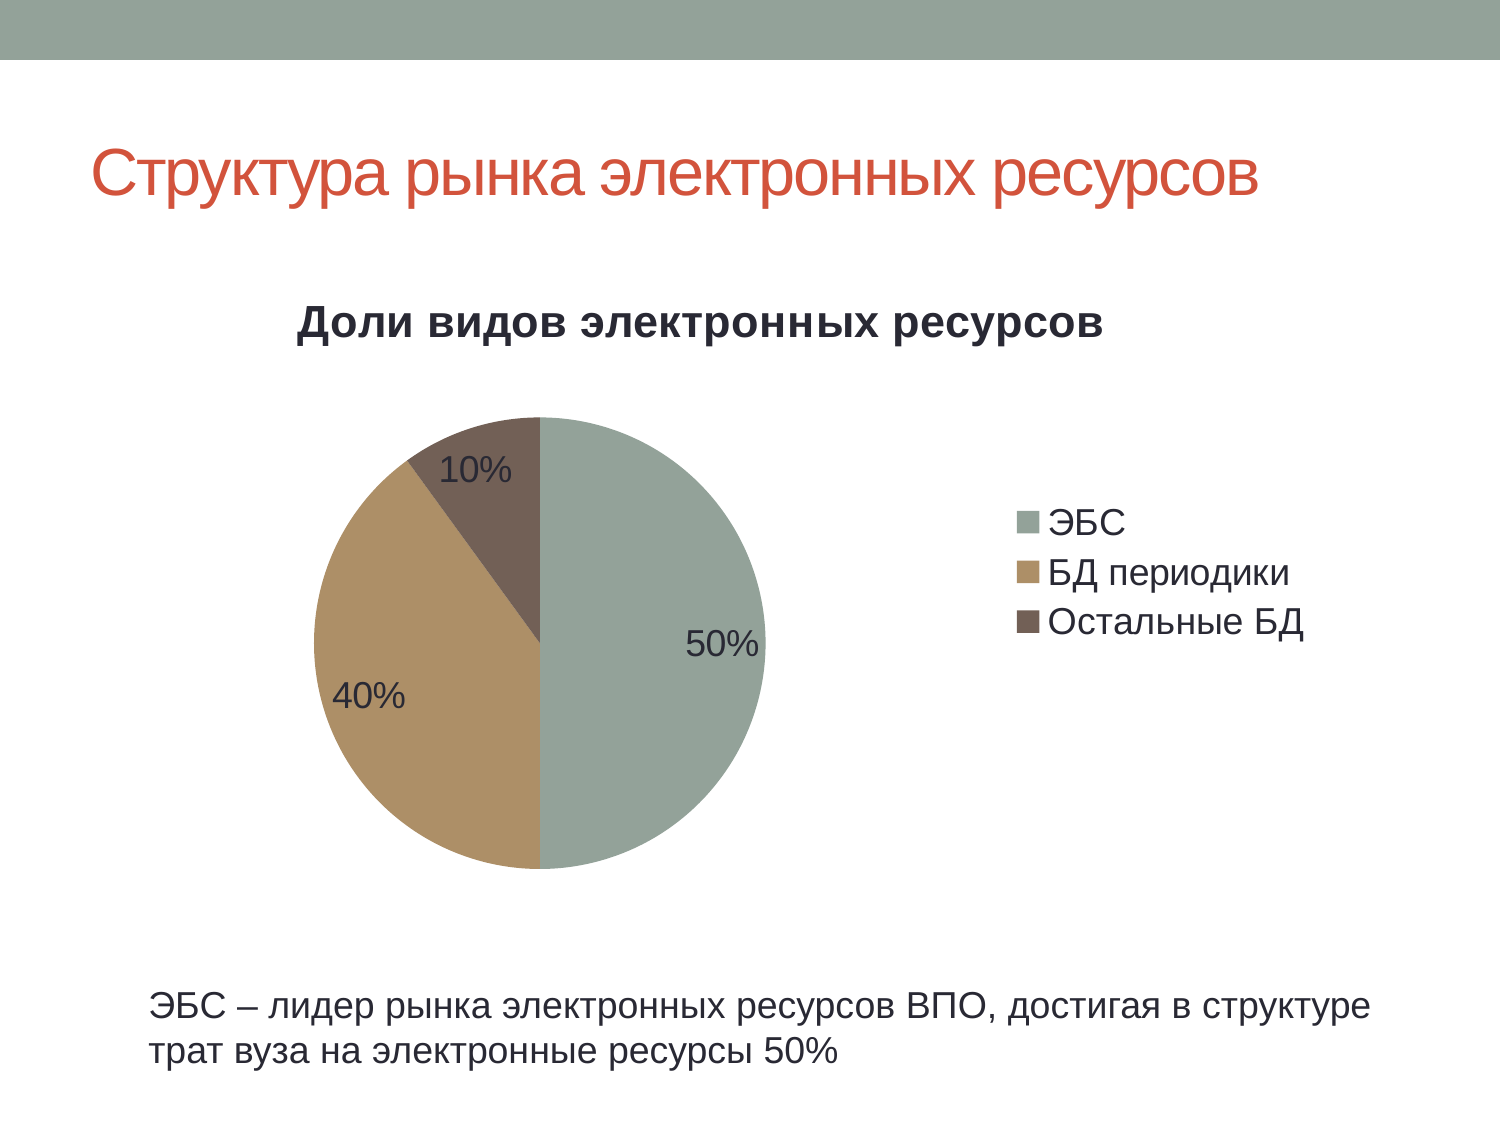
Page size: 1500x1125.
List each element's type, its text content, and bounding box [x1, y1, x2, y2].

chart [74, 262, 1330, 882]
text_box ЭБС – лидер рынка электронных ресурсов ВПО, достигая в структуре трат вуза на электронные ресурсы 50% [133, 973, 1469, 1079]
title Структура рынка электронных ресурсов [75, 87, 1425, 250]
